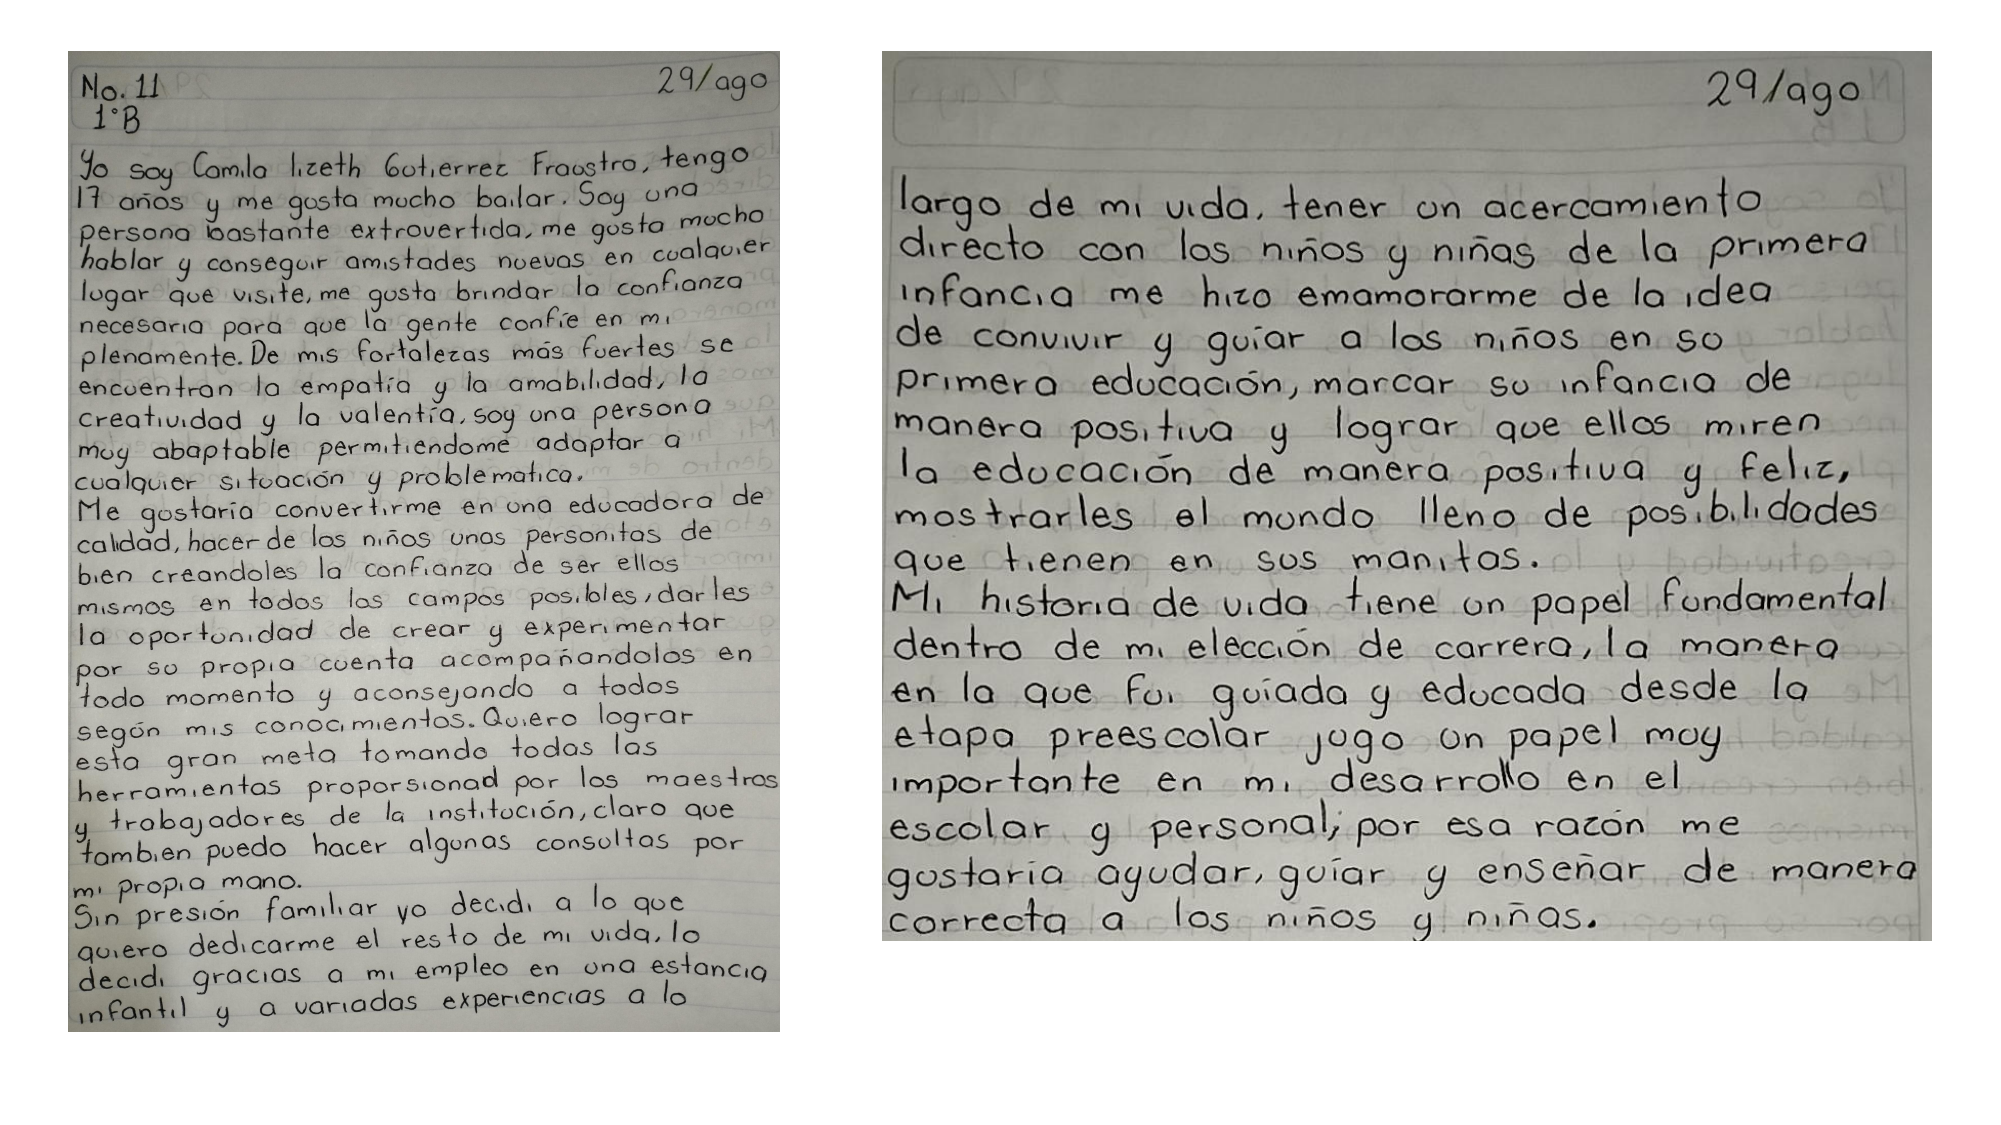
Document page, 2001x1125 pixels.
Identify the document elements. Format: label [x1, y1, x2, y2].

picture [67, 51, 781, 1033]
picture [881, 51, 1933, 942]
